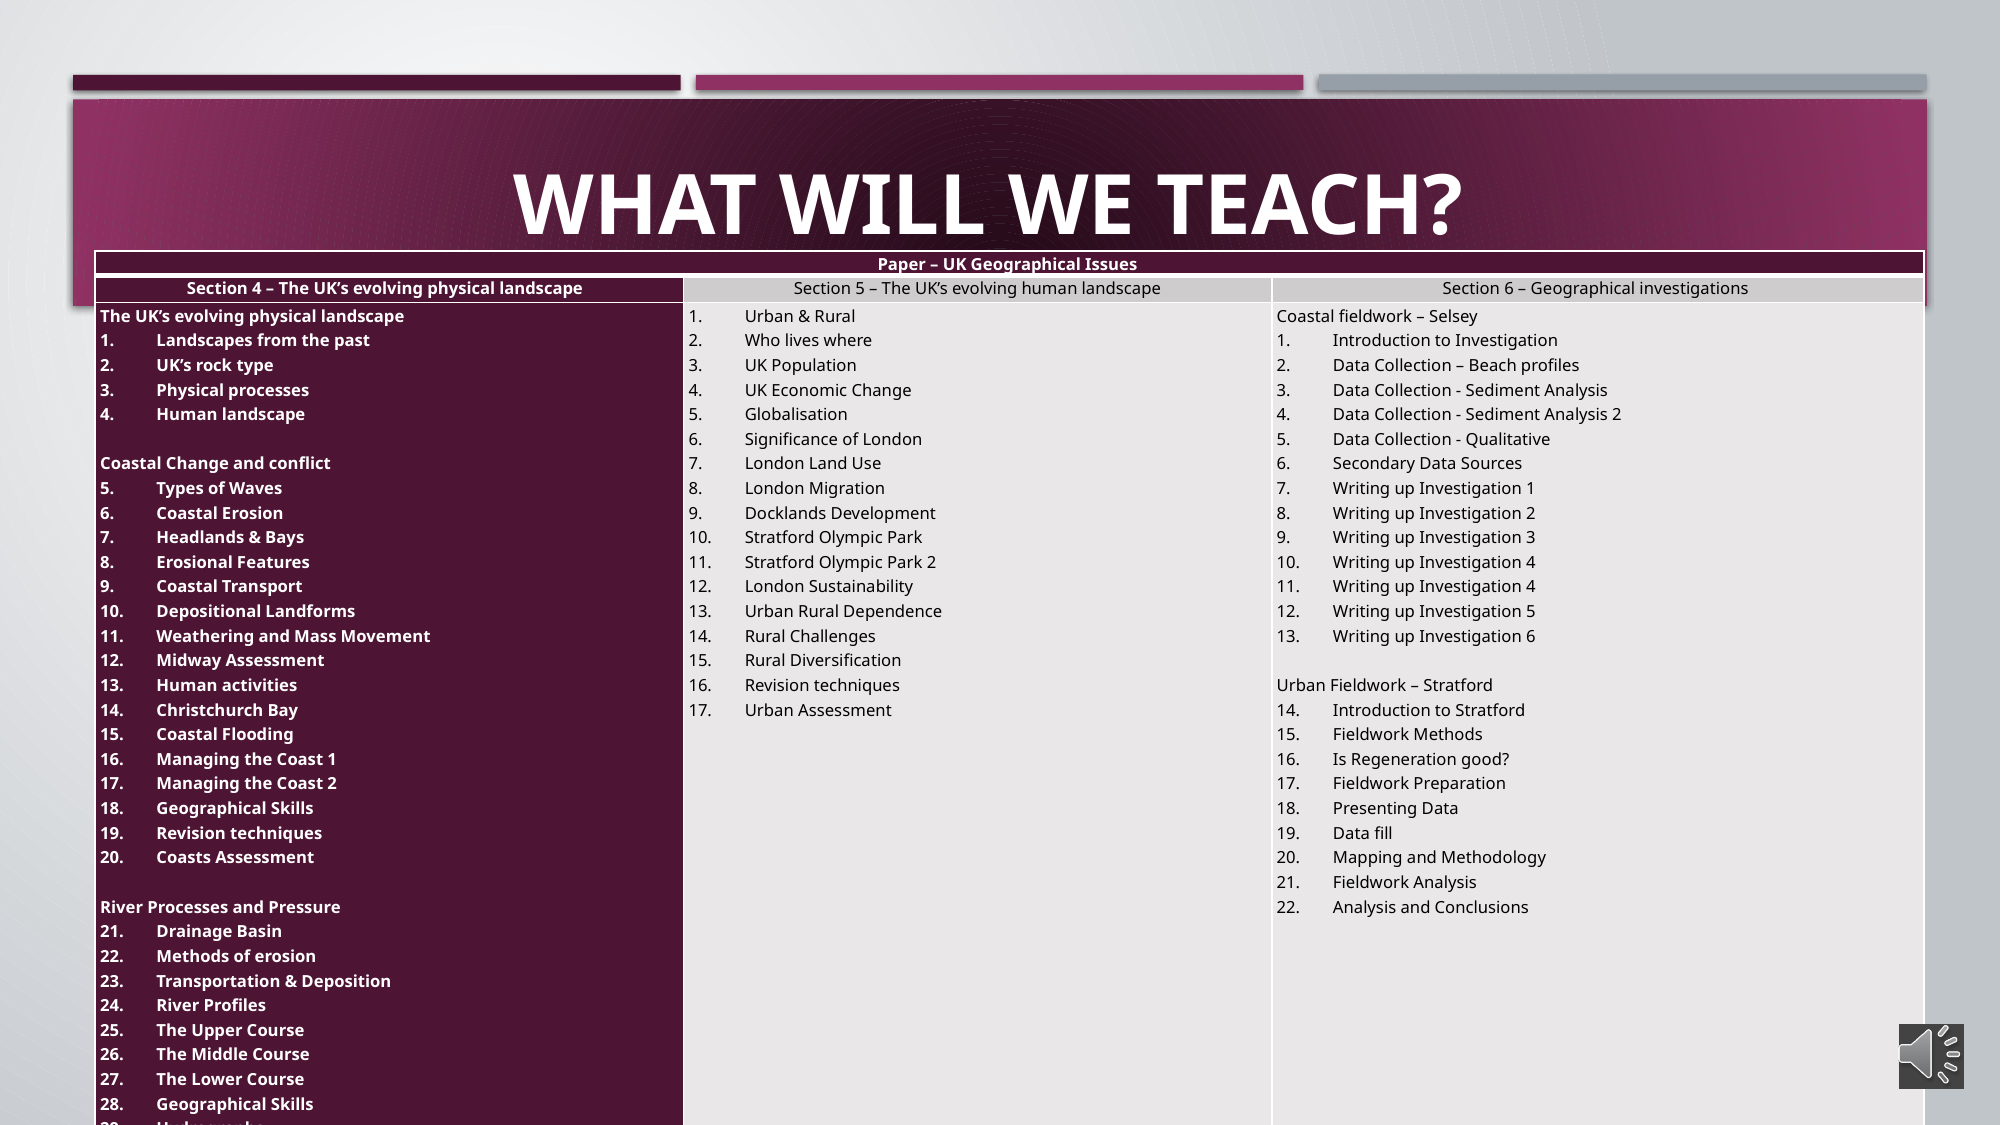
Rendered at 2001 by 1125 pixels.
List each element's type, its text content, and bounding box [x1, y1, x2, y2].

table_cell Section 4 – The UK’s evolving physical landscape [96, 282, 683, 302]
table_cell The UK’s evolving physical landscape Landscapes from the past UK’s rock type Physical processes Human landscape Coastal Change and conflict Types of Waves Coastal Erosion Headlands & Bays Erosional Features Coastal Transport Depositional Landforms Weathering and Mass Movement Midway Assessment Human activities Christchurch Bay Coastal Flooding Managing the Coast 1 Managing the Coast 2 Geographical Skills Revision techniques Coasts Assessment River Processes and Pressure Drainage Basin Methods of erosion Transportation & Deposition River Profiles The Upper Course The Middle Course The Lower Course Geographical Skills Hydrographs Sheffield Case Study Future threats River Management Revision techniques River Assessment [96, 303, 683, 1125]
table_cell Urban & Rural Who lives where UK Population UK Economic Change Globalisation Significance of London London Land Use London Migration Docklands Development Stratford Olympic Park Stratford Olympic Park 2 London Sustainability Urban Rural Dependence Rural Challenges Rural Diversification Revision techniques Urban Assessment [684, 303, 1271, 1125]
title What will we teach? [95, 119, 1905, 282]
table_cell Coastal fieldwork – Selsey Introduction to Investigation Data Collection – Beach profiles Data Collection - Sediment Analysis Data Collection - Sediment Analysis 2 Data Collection - Qualitative Secondary Data Sources Writing up Investigation 1 Writing up Investigation 2 Writing up Investigation 3 Writing up Investigation 4 Writing up Investigation 4 Writing up Investigation 5 Writing up Investigation 6 Urban Fieldwork – Stratford Introduction to Stratford Fieldwork Methods Is Regeneration good? Fieldwork Preparation Presenting Data Data fill Mapping and Methodology Fieldwork Analysis Analysis and Conclusions [1273, 303, 1923, 1125]
table_cell Section 5 – The UK’s evolving human landscape [684, 282, 1271, 302]
picture [1897, 1022, 1966, 1091]
table_cell Section 6 – Geographical investigations [1273, 278, 1923, 302]
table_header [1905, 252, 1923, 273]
